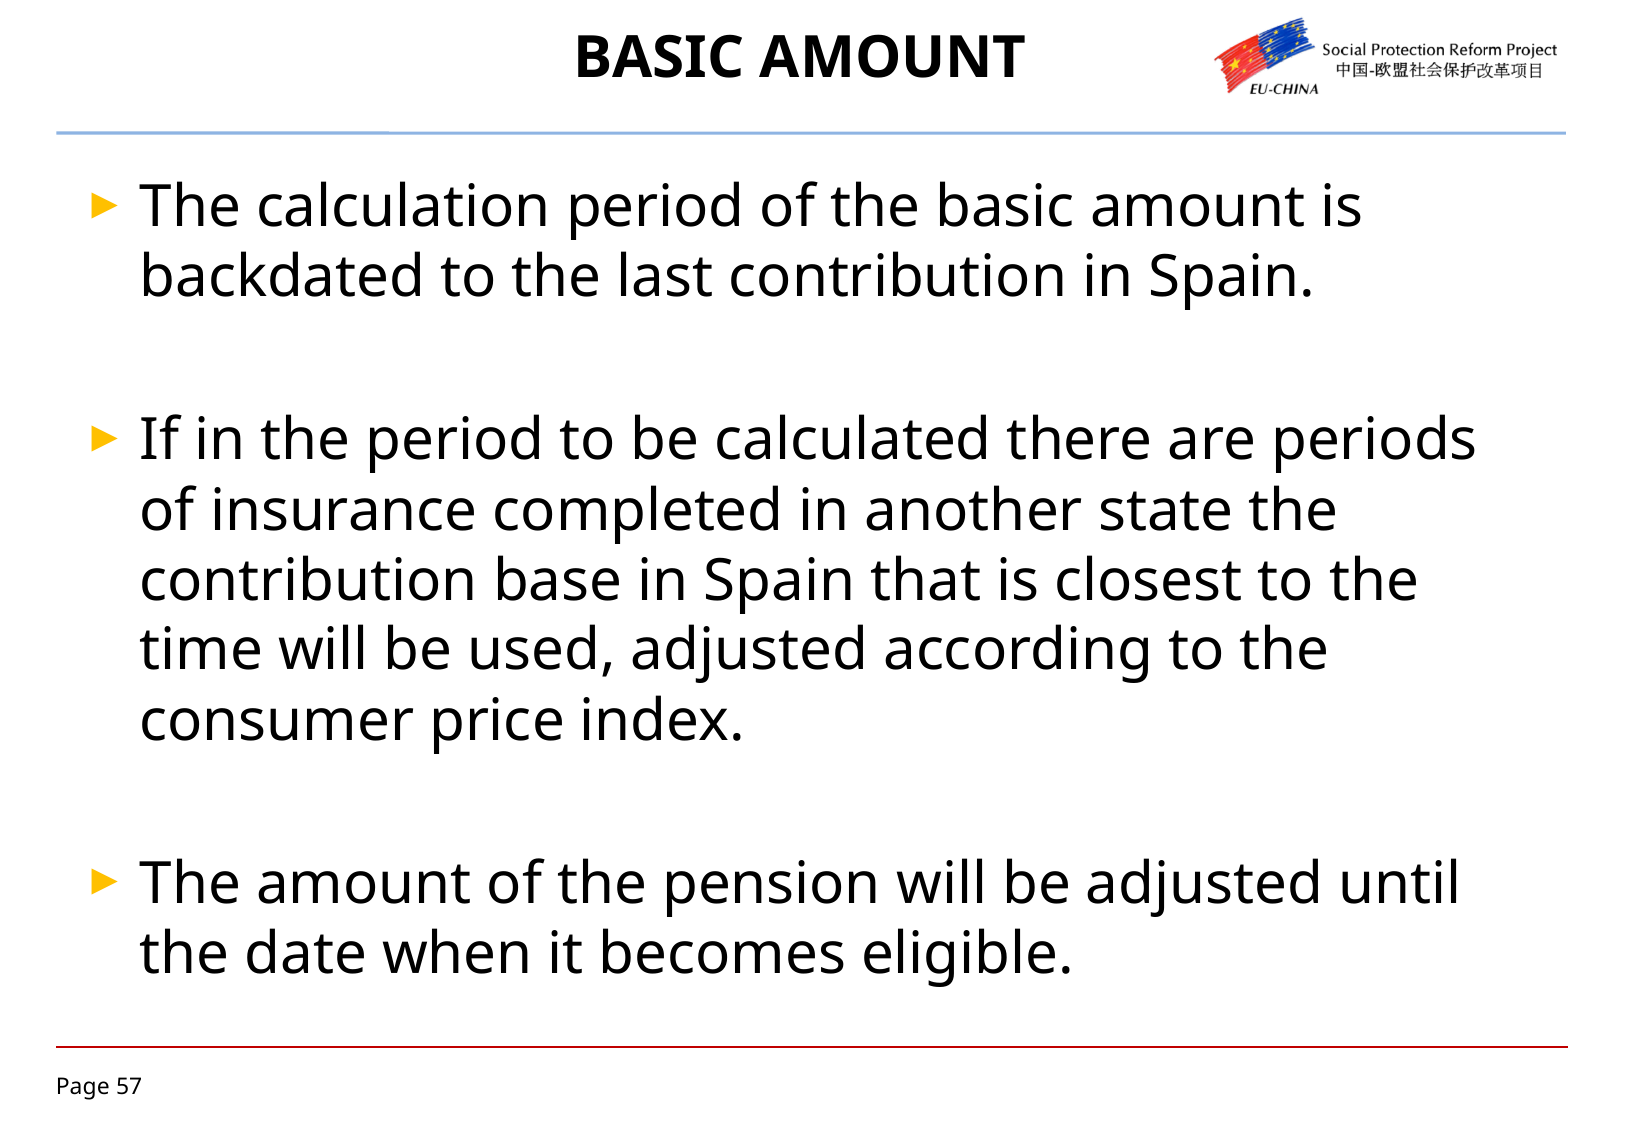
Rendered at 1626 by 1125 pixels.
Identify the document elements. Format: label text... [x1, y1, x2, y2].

picture [1206, 10, 1567, 99]
title BASIC AMOUNT [56, 13, 1544, 120]
list The calculation period of the basic amount is backdated to the last contribution in Spain. If in the period to be calculated there are periods of insurance completed in another state the contribution base in Spain that is closest to the time will be used, adjusted according to the consumer price index. The amount of the pension will be adjusted until the date when it becomes eligible. [67, 160, 1544, 1006]
